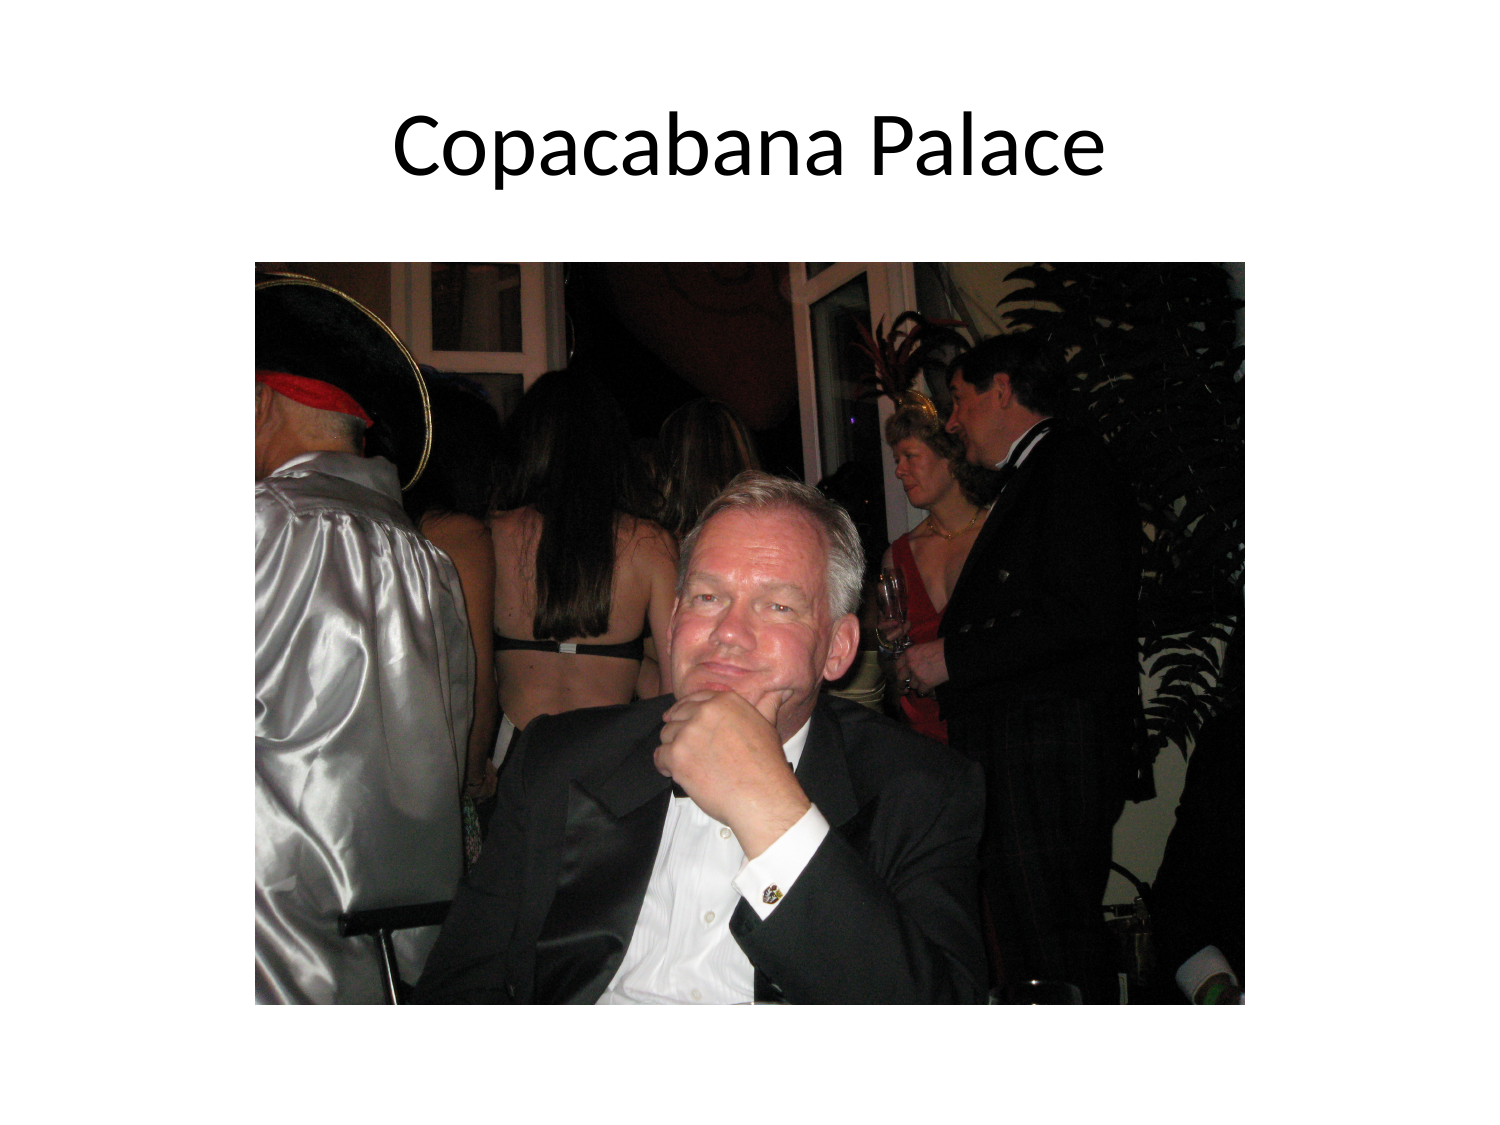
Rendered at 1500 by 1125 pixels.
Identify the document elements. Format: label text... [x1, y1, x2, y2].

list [74, 262, 1426, 1006]
title Copacabana Palace [75, 45, 1425, 233]
